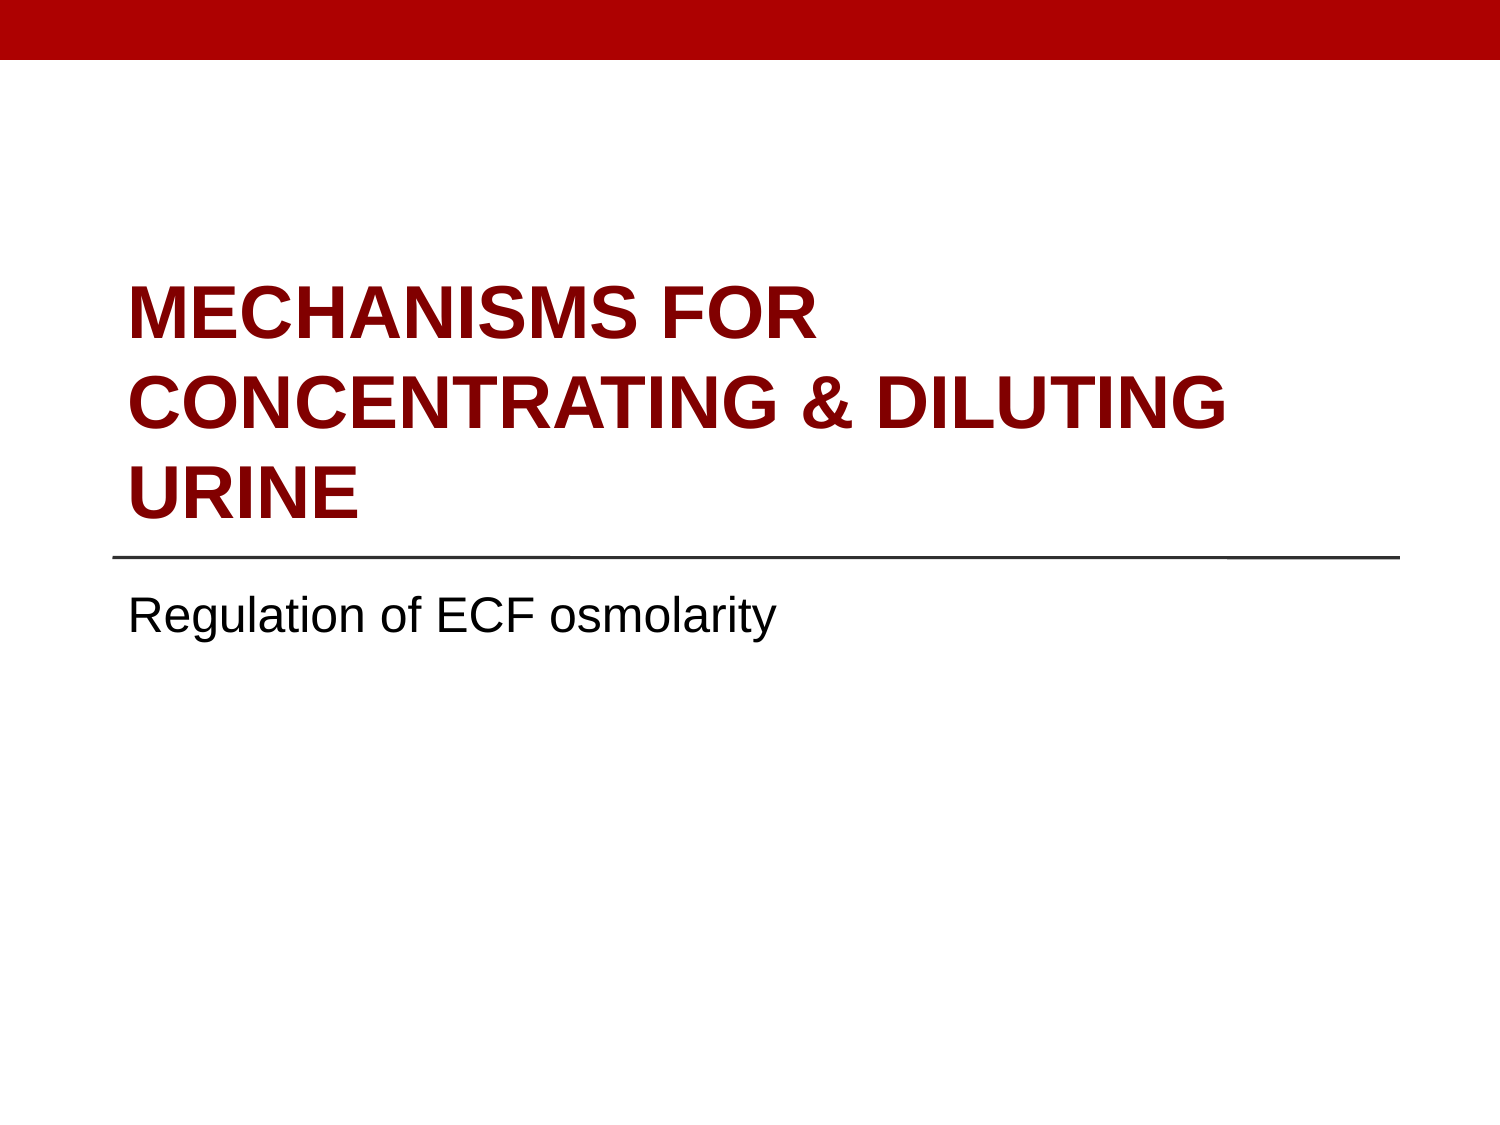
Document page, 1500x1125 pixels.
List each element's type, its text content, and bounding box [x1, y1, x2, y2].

subtitle Regulation of ECF osmolarity [112, 575, 1163, 863]
title MECHANISMS FOR CONCENTRATING & DILUTING URINE [112, 224, 1400, 542]
